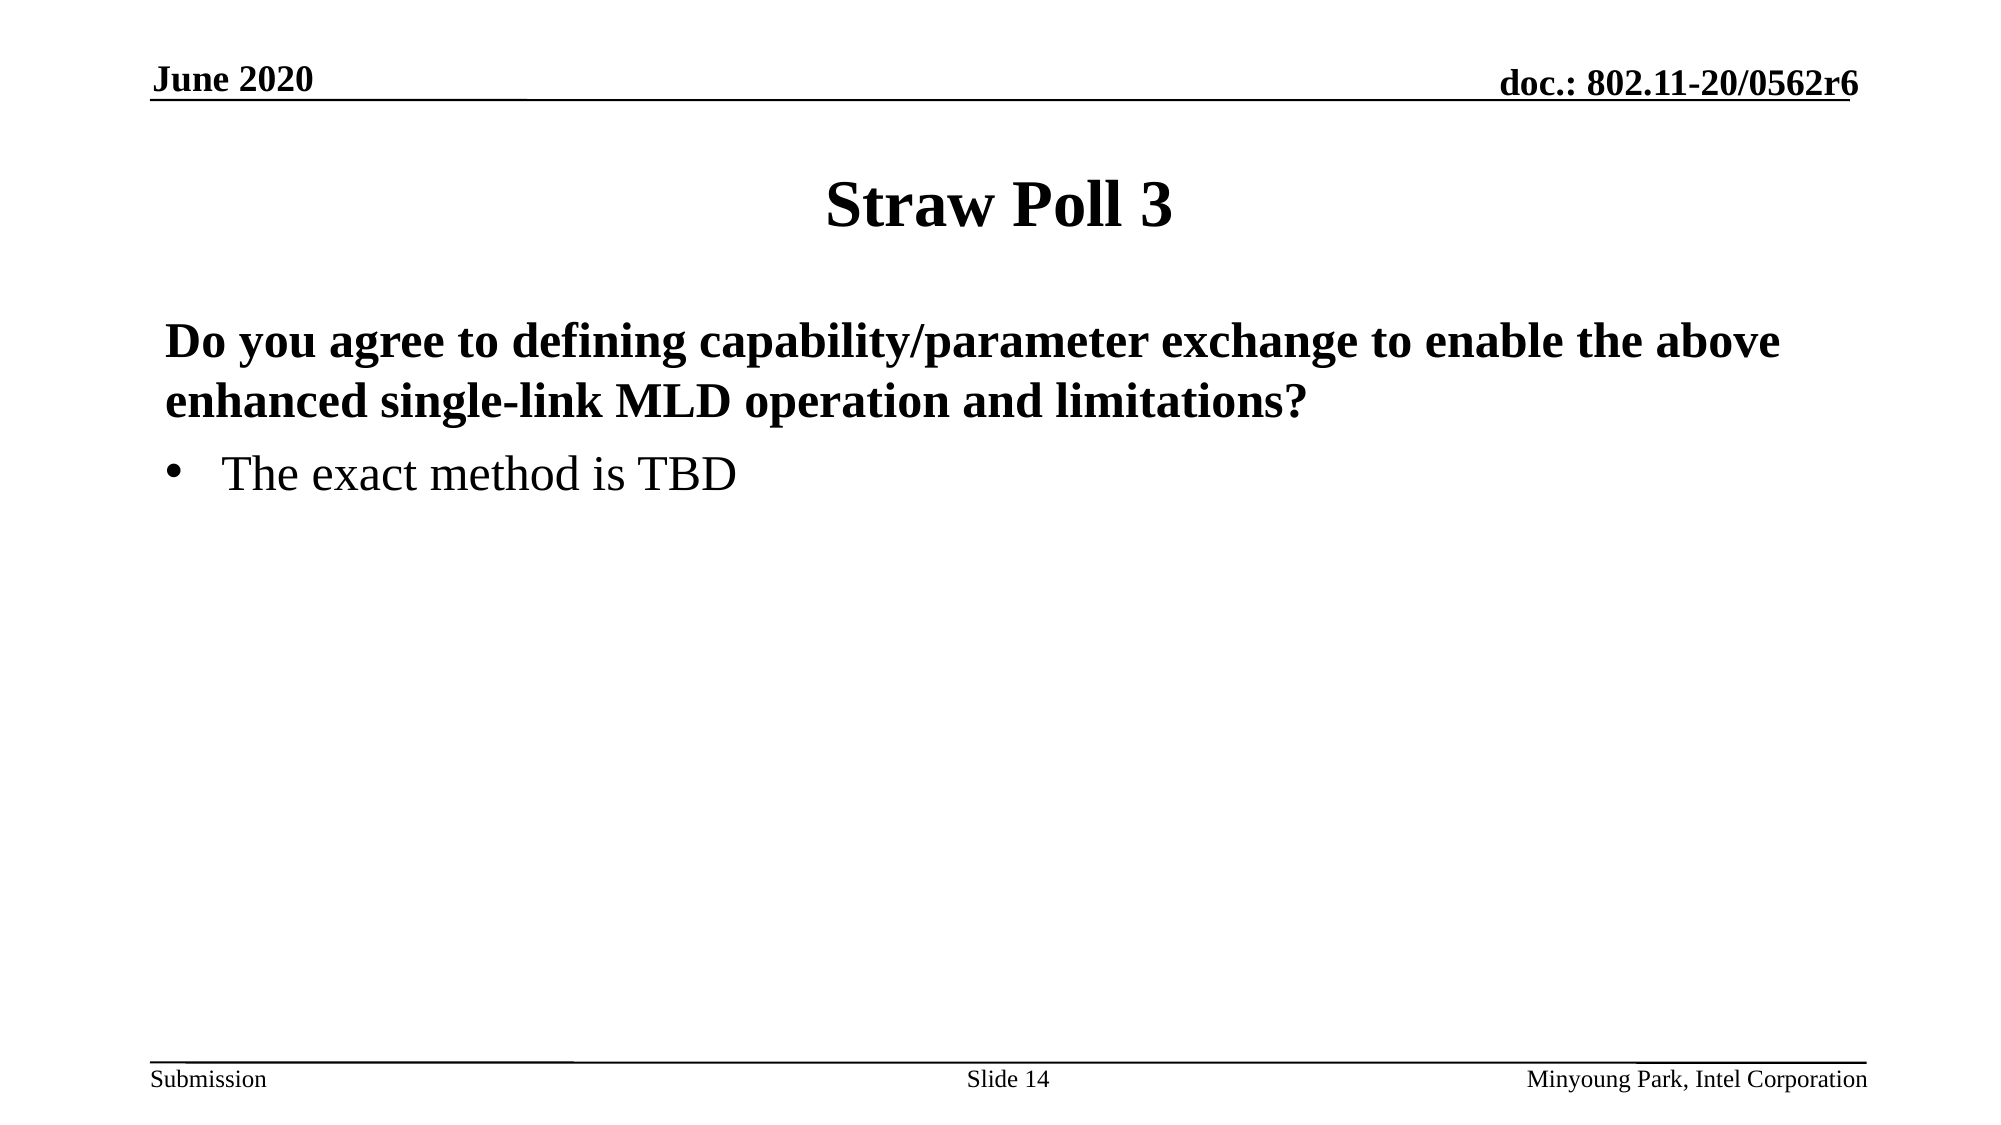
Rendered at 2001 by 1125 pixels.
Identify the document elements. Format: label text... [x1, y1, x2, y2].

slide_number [152, 54, 563, 100]
title Straw Poll 3 [149, 112, 1850, 288]
list Do you agree to defining capability/parameter exchange to enable the above enhanced single-link MLD operation and limitations? The exact method is TBD [149, 299, 1850, 1038]
slide_number Slide 14 [950, 1061, 1067, 1123]
footer Minyoung Park, Intel Corporation [1171, 1061, 1869, 1093]
